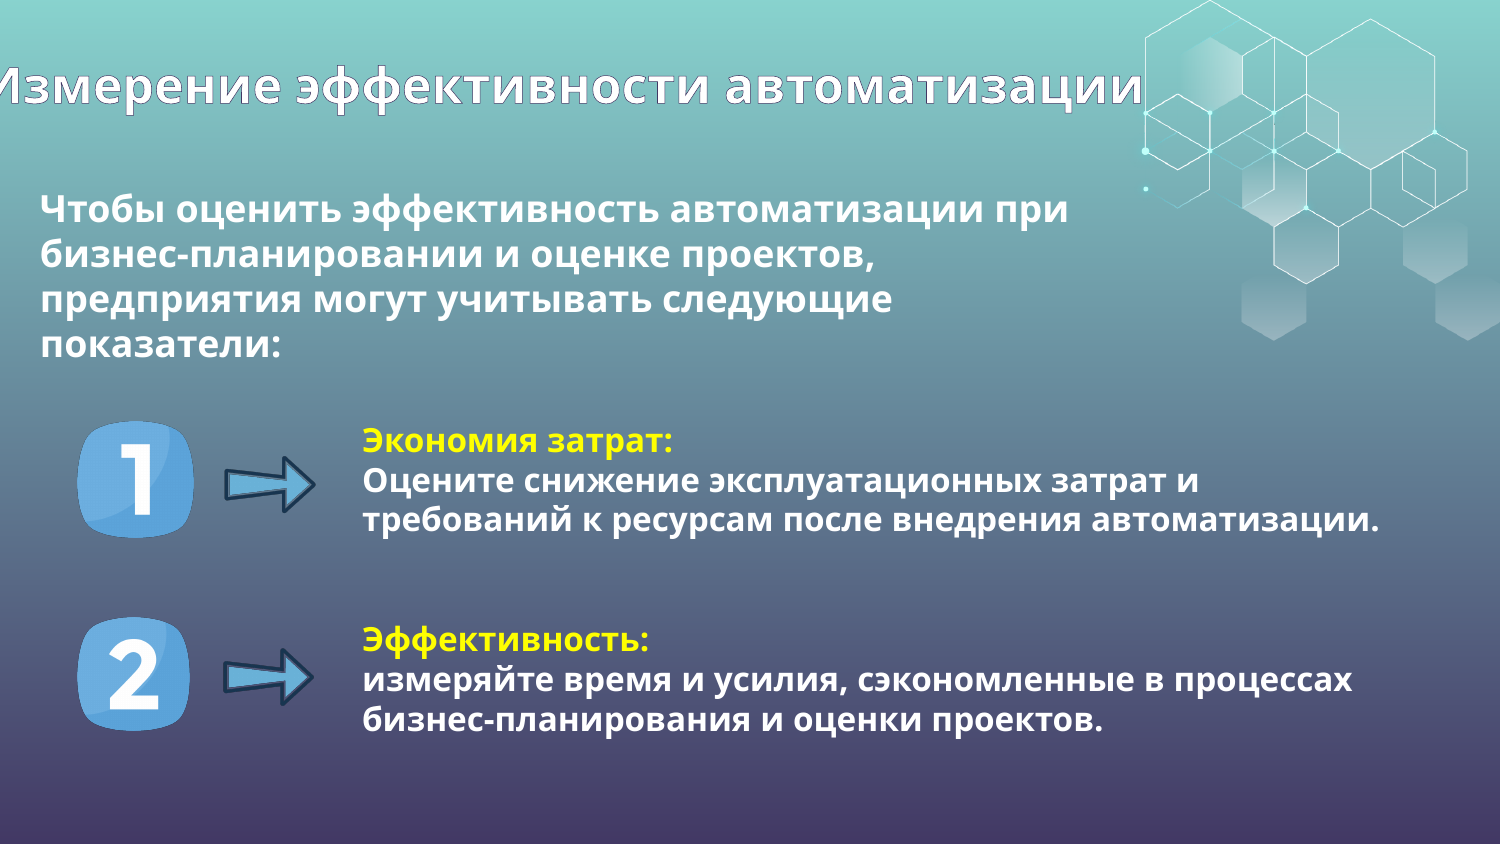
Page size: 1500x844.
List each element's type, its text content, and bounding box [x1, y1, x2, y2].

picture [216, 431, 324, 539]
text_box Экономия затрат: Оцените снижение эксплуатационных затрат и требований к ресурсам после внедрения автоматизации. Эффективность: измеряйте время и усилия, сэкономленные в процессах бизнес-планирования и оценки проектов. [347, 403, 1407, 844]
picture [76, 617, 191, 731]
picture [1122, 0, 1500, 341]
text_box Измерение эффективности автоматизации [0, 38, 1304, 149]
picture [76, 421, 194, 539]
picture [214, 623, 323, 731]
text_box Чтобы оценить эффективность автоматизации при бизнес-планировании и оценке проектов, предприятия могут учитывать следующие показатели: [25, 169, 1129, 280]
